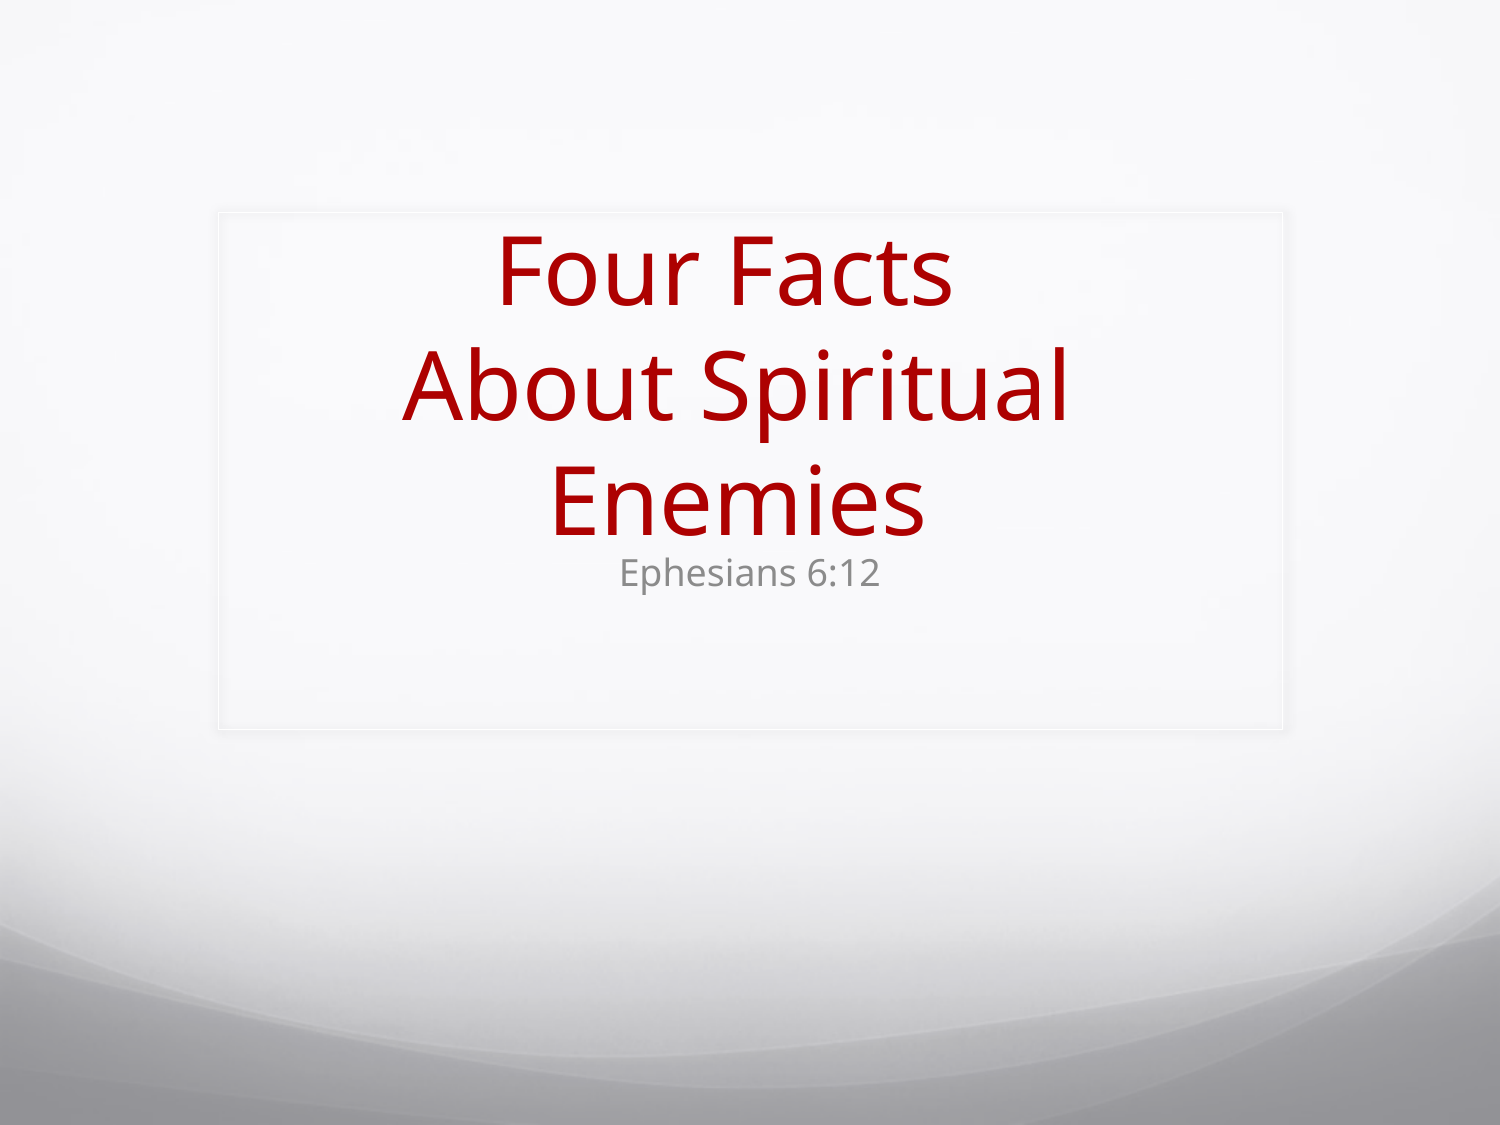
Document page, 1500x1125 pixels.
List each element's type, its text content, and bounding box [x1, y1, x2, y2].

subtitle Ephesians 6:12 [217, 541, 1283, 692]
title Four Facts About Spiritual Enemies [187, 375, 1288, 563]
